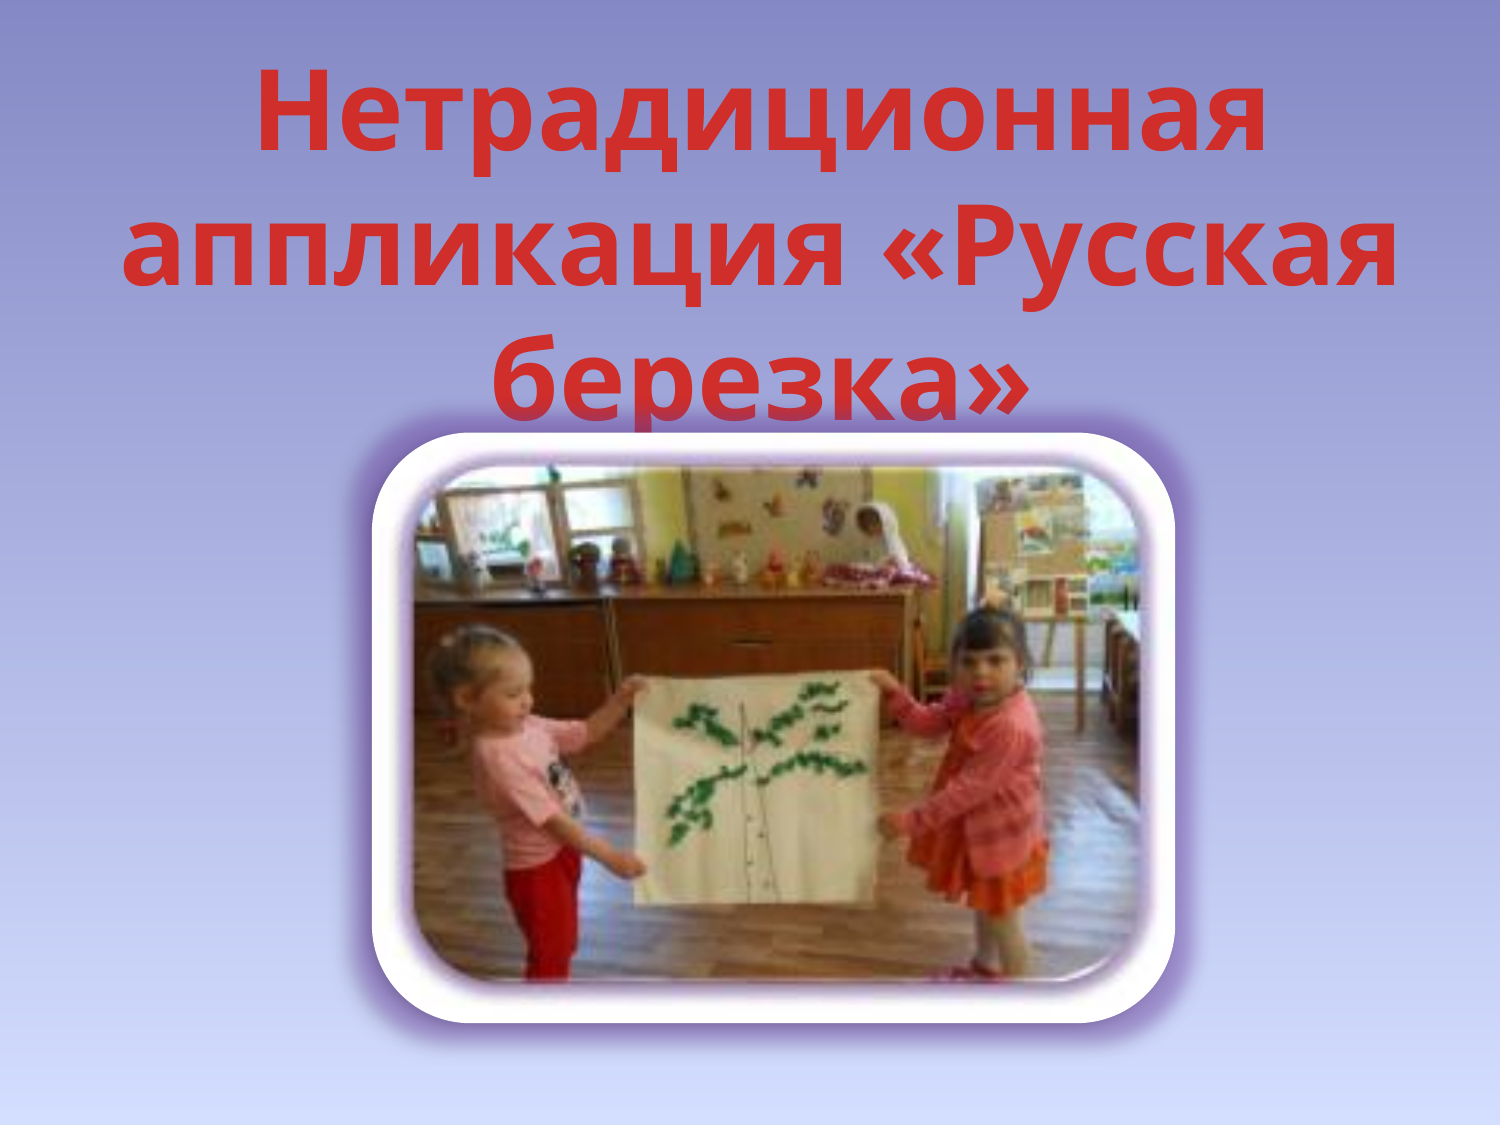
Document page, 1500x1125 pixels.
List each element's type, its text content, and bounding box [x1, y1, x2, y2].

text_box Нетрадиционная аппликация «Русская березка» [64, 30, 1459, 451]
picture [371, 432, 1176, 1024]
